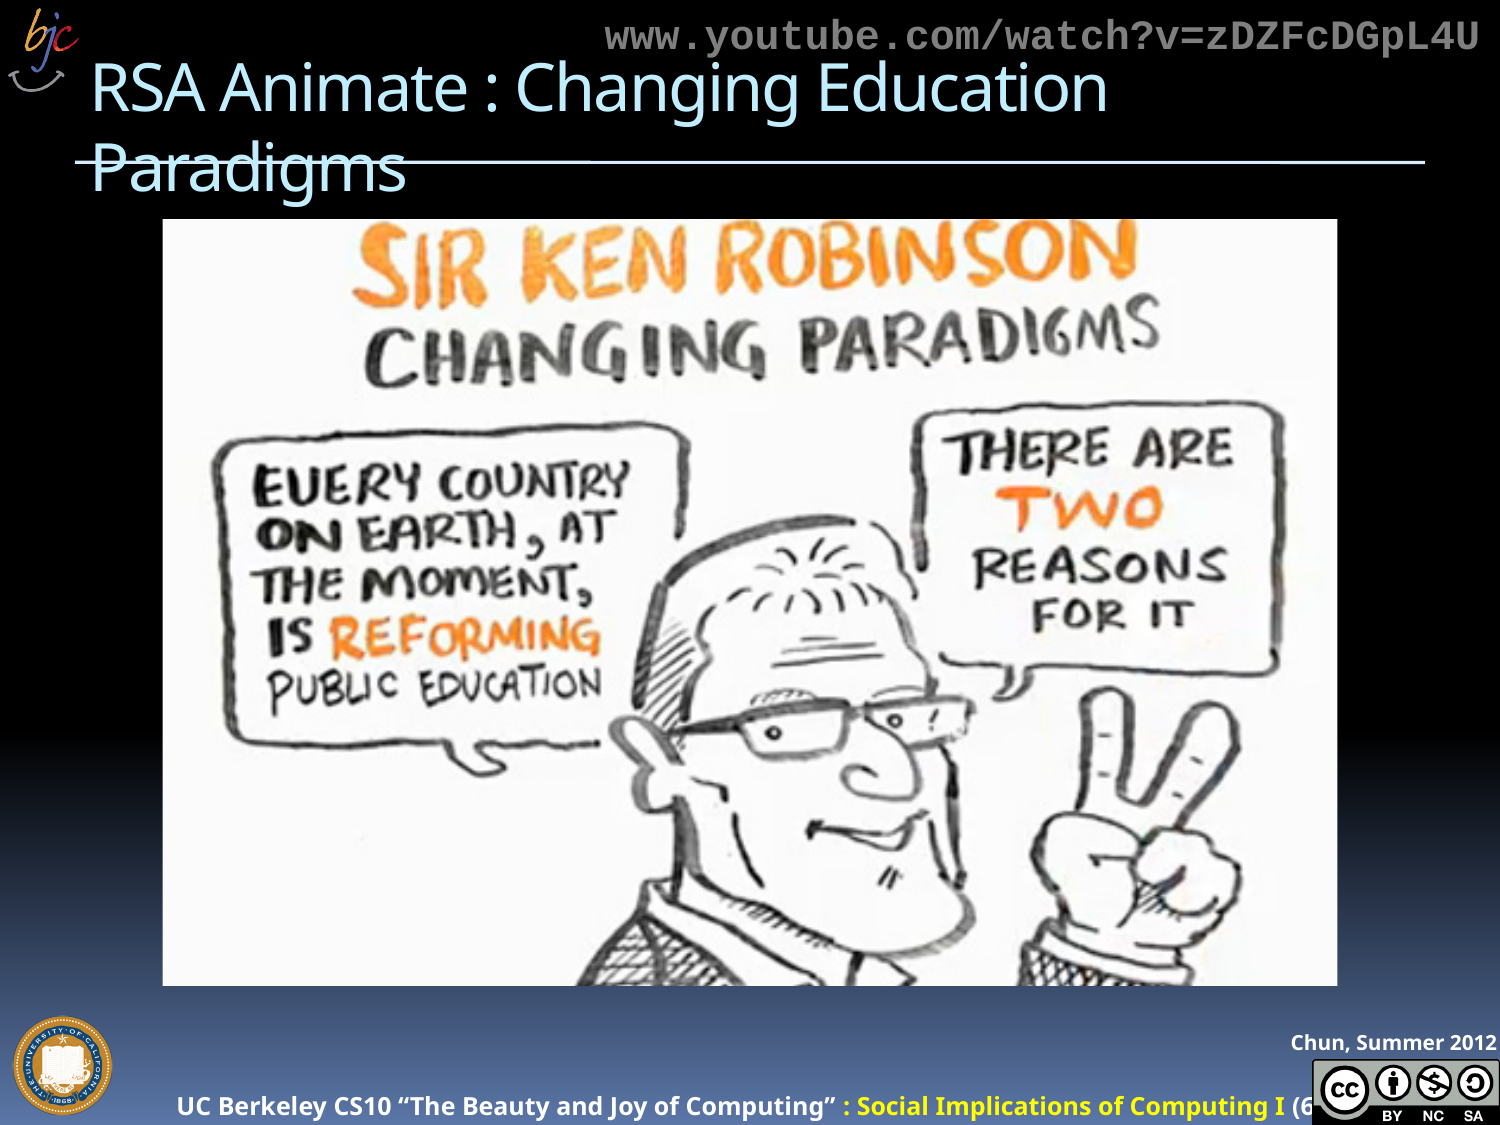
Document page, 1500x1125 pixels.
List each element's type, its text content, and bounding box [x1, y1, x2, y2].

title RSA Animate : Changing Education Paradigms [75, 37, 1425, 163]
text_box www.youtube.com/watch?v=zDZFcDGpL4U [589, 0, 1495, 65]
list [162, 219, 1338, 987]
picture [1312, 1059, 1500, 1125]
picture [8, 8, 79, 92]
picture [12, 1015, 113, 1116]
